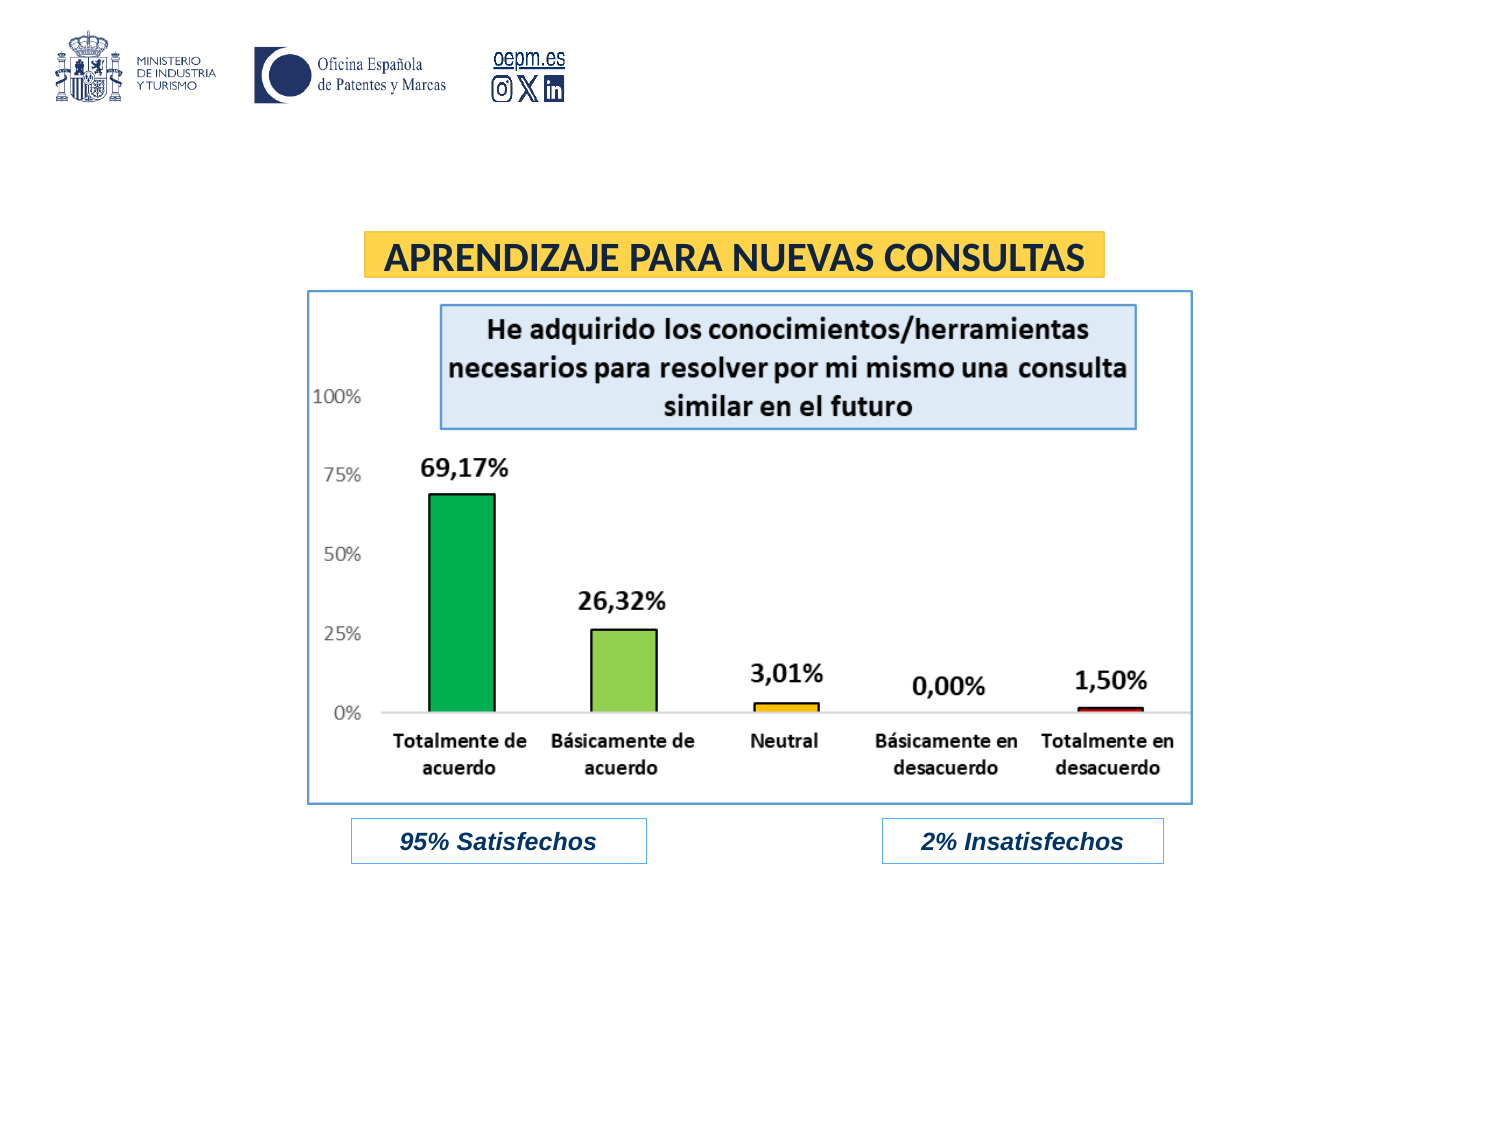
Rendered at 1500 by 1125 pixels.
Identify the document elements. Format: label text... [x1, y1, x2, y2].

picture [42, 0, 595, 129]
picture [306, 290, 1193, 805]
text_box 2% Insatisfechos [882, 818, 1164, 864]
text_box APRENDIZAJE PARA NUEVAS CONSULTAS [365, 232, 1105, 277]
text_box 95% Satisfechos [351, 818, 647, 864]
